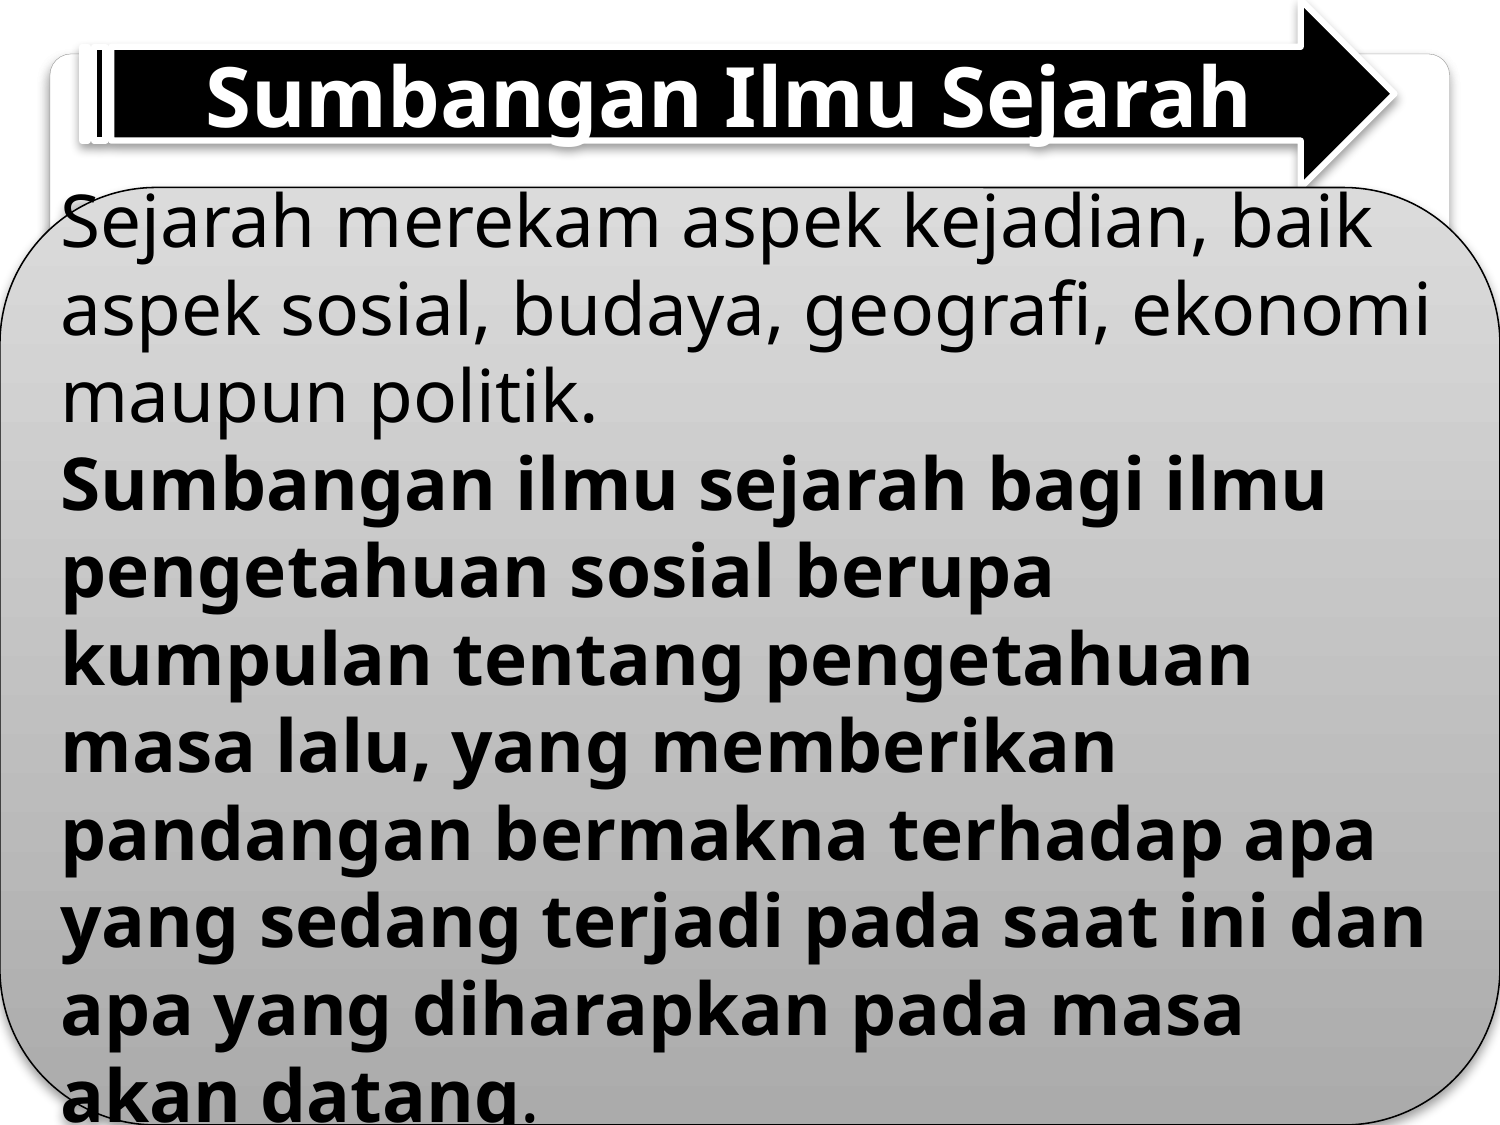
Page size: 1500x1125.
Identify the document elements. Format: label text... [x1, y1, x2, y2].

text_box Sumbangan Ilmu Sejarah [79, 0, 1398, 185]
text_box Sejarah merekam aspek kejadian, baik aspek sosial, budaya, geografi, ekonomi maupun politik. Sumbangan ilmu sejarah bagi ilmu pengetahuan sosial berupa kumpulan tentang pengetahuan masa lalu, yang memberikan pandangan bermakna terhadap apa yang sedang terjadi pada saat ini dan apa yang diharapkan pada masa akan datang. [0, 186, 1500, 1125]
